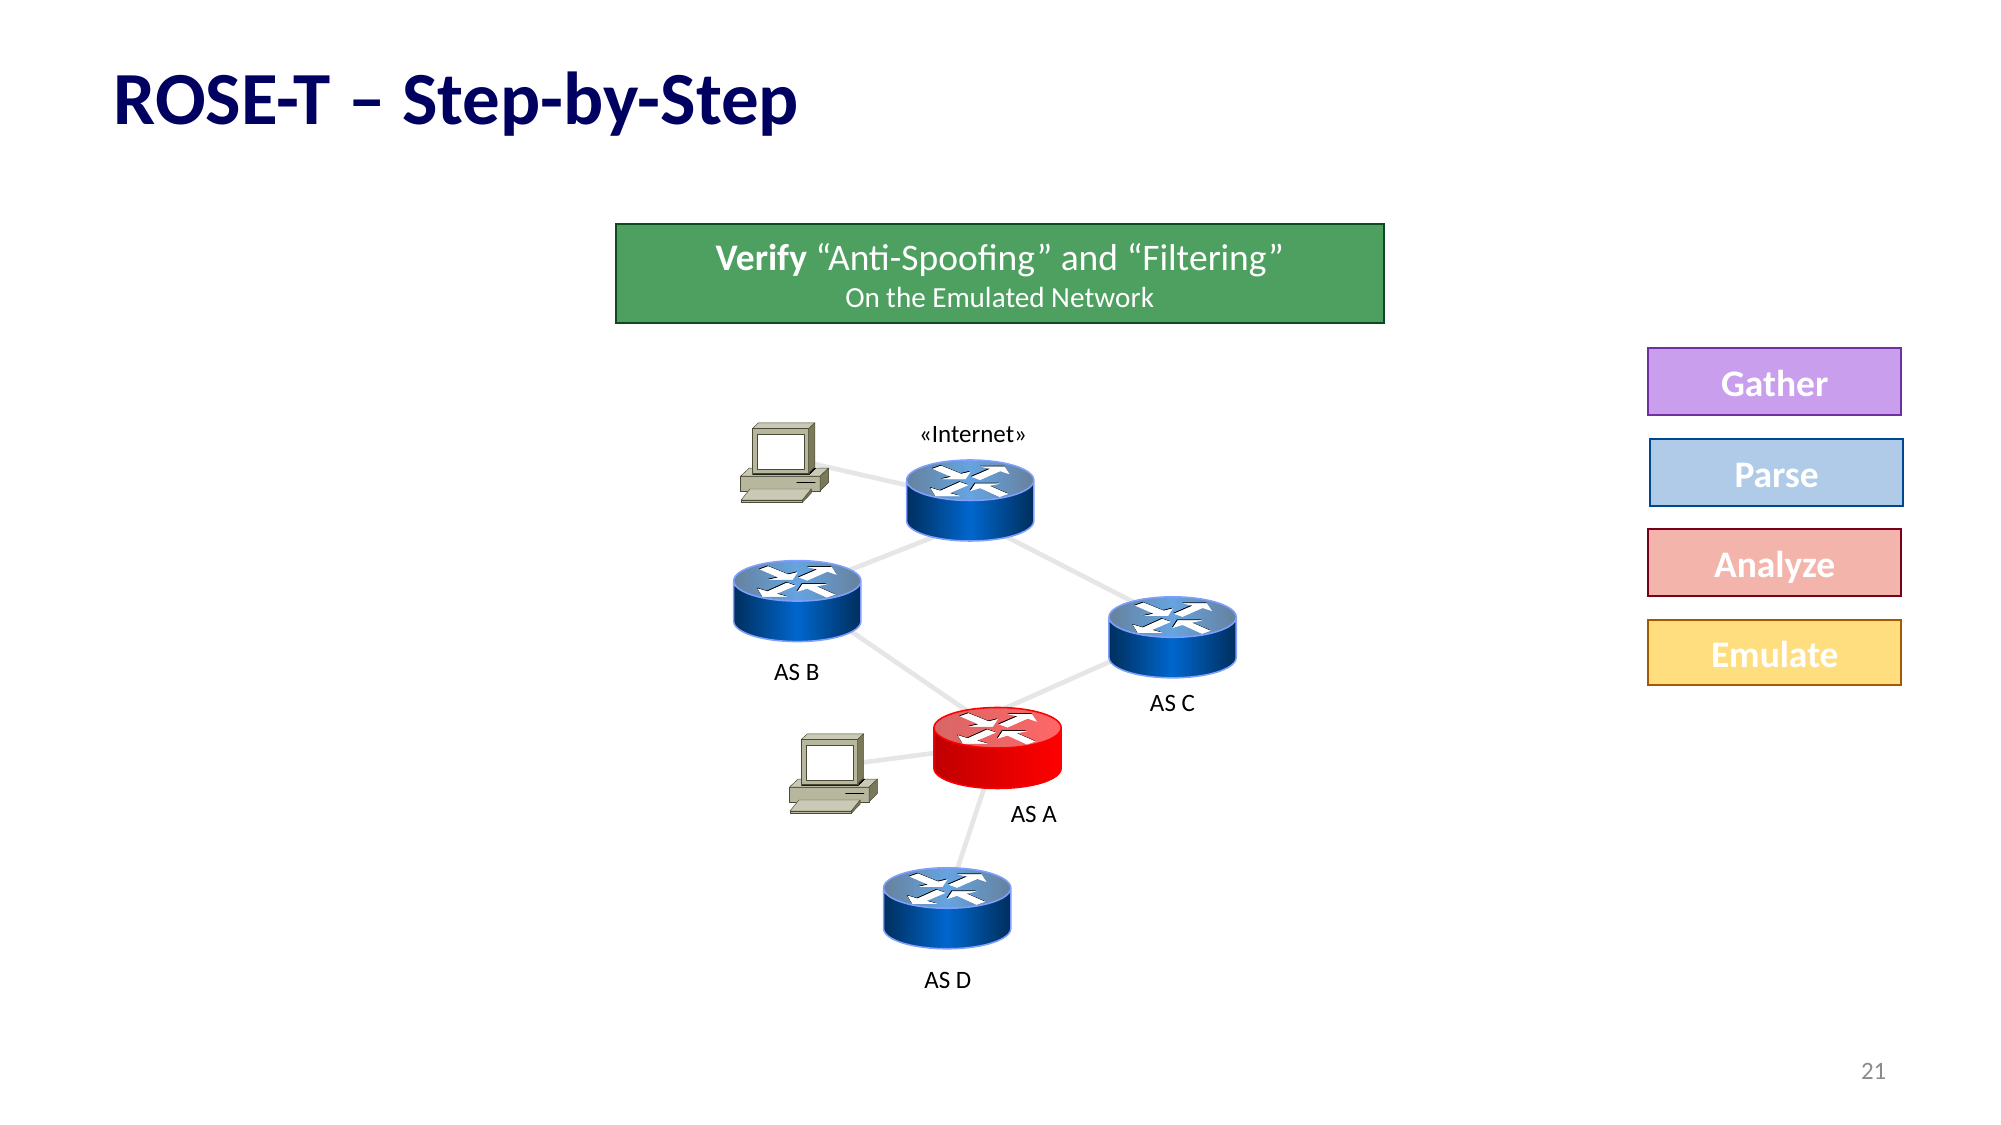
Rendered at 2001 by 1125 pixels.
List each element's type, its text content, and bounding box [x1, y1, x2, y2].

text_box AS D [851, 956, 1044, 1001]
text_box Verify “Anti-Spoofing” and “Filtering” On the Emulated Network [615, 223, 1385, 324]
text_box Gather [1647, 347, 1902, 416]
text_box AS A [938, 789, 1130, 835]
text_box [883, 867, 1011, 949]
text_box Analyze [1647, 528, 1902, 597]
text_box Emulate [1647, 619, 1902, 686]
picture [740, 422, 830, 504]
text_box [906, 460, 1034, 541]
slide_number 21 [1451, 1061, 1902, 1078]
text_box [933, 707, 1062, 789]
text_box Parse [1649, 438, 1904, 507]
text_box AS B [715, 647, 879, 693]
title ROSE-T – Step-by-Step [98, 48, 1902, 143]
text_box «Internet» [848, 409, 1099, 455]
text_box AS C [1086, 679, 1259, 725]
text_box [1108, 596, 1237, 678]
picture [788, 733, 879, 815]
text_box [733, 560, 861, 642]
